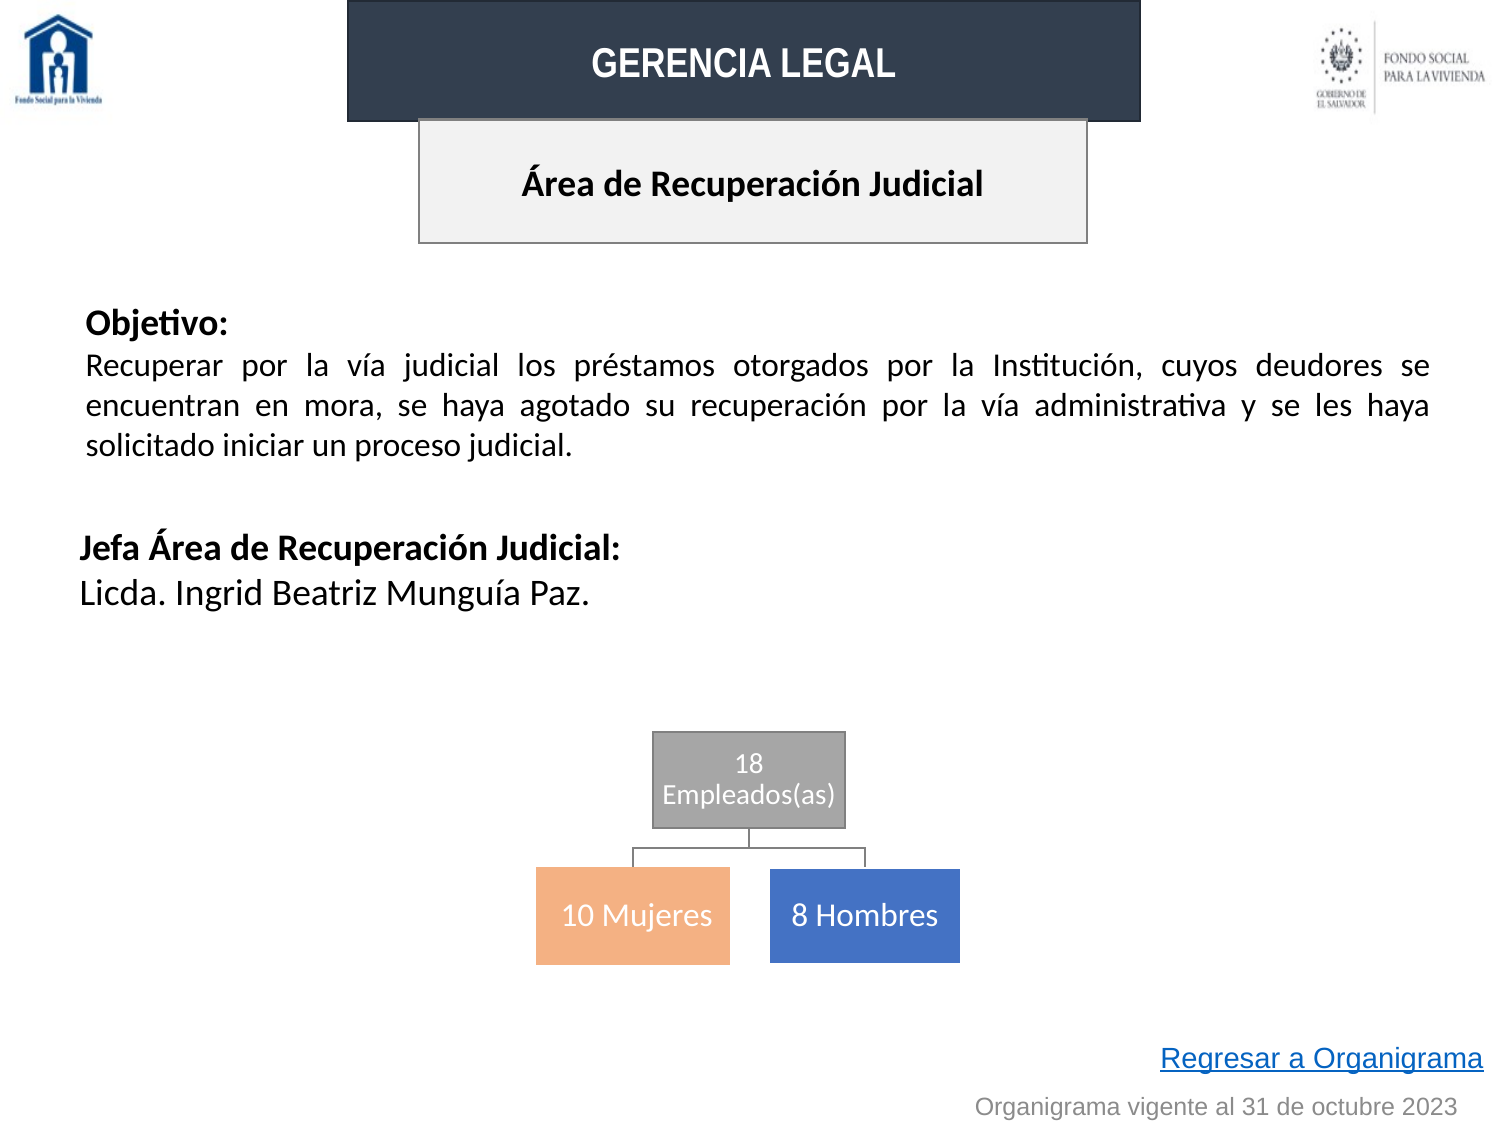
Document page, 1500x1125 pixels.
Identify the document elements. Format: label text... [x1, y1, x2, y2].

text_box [501, 731, 997, 964]
text_box GERENCIA LEGAL [347, 0, 1141, 122]
footer Organigrama vigente al 31 de octubre 2023 [916, 1075, 1500, 1125]
text_box Jefa Área de Recuperación Judicial: Licda. Ingrid Beatriz Munguía Paz. [64, 515, 804, 620]
text_box Regresar a Organigrama [1145, 1031, 1500, 1075]
picture [0, 0, 1500, 1125]
text_box Objetivo: Recuperar por la vía judicial los préstamos otorgados por la Institución, cuyos deudores se encuentran en mora, se haya agotado su recuperación por la vía administrativa y se les haya solicitado iniciar un proceso judicial. [70, 290, 1447, 471]
text_box Área de Recuperación Judicial [418, 118, 1088, 244]
